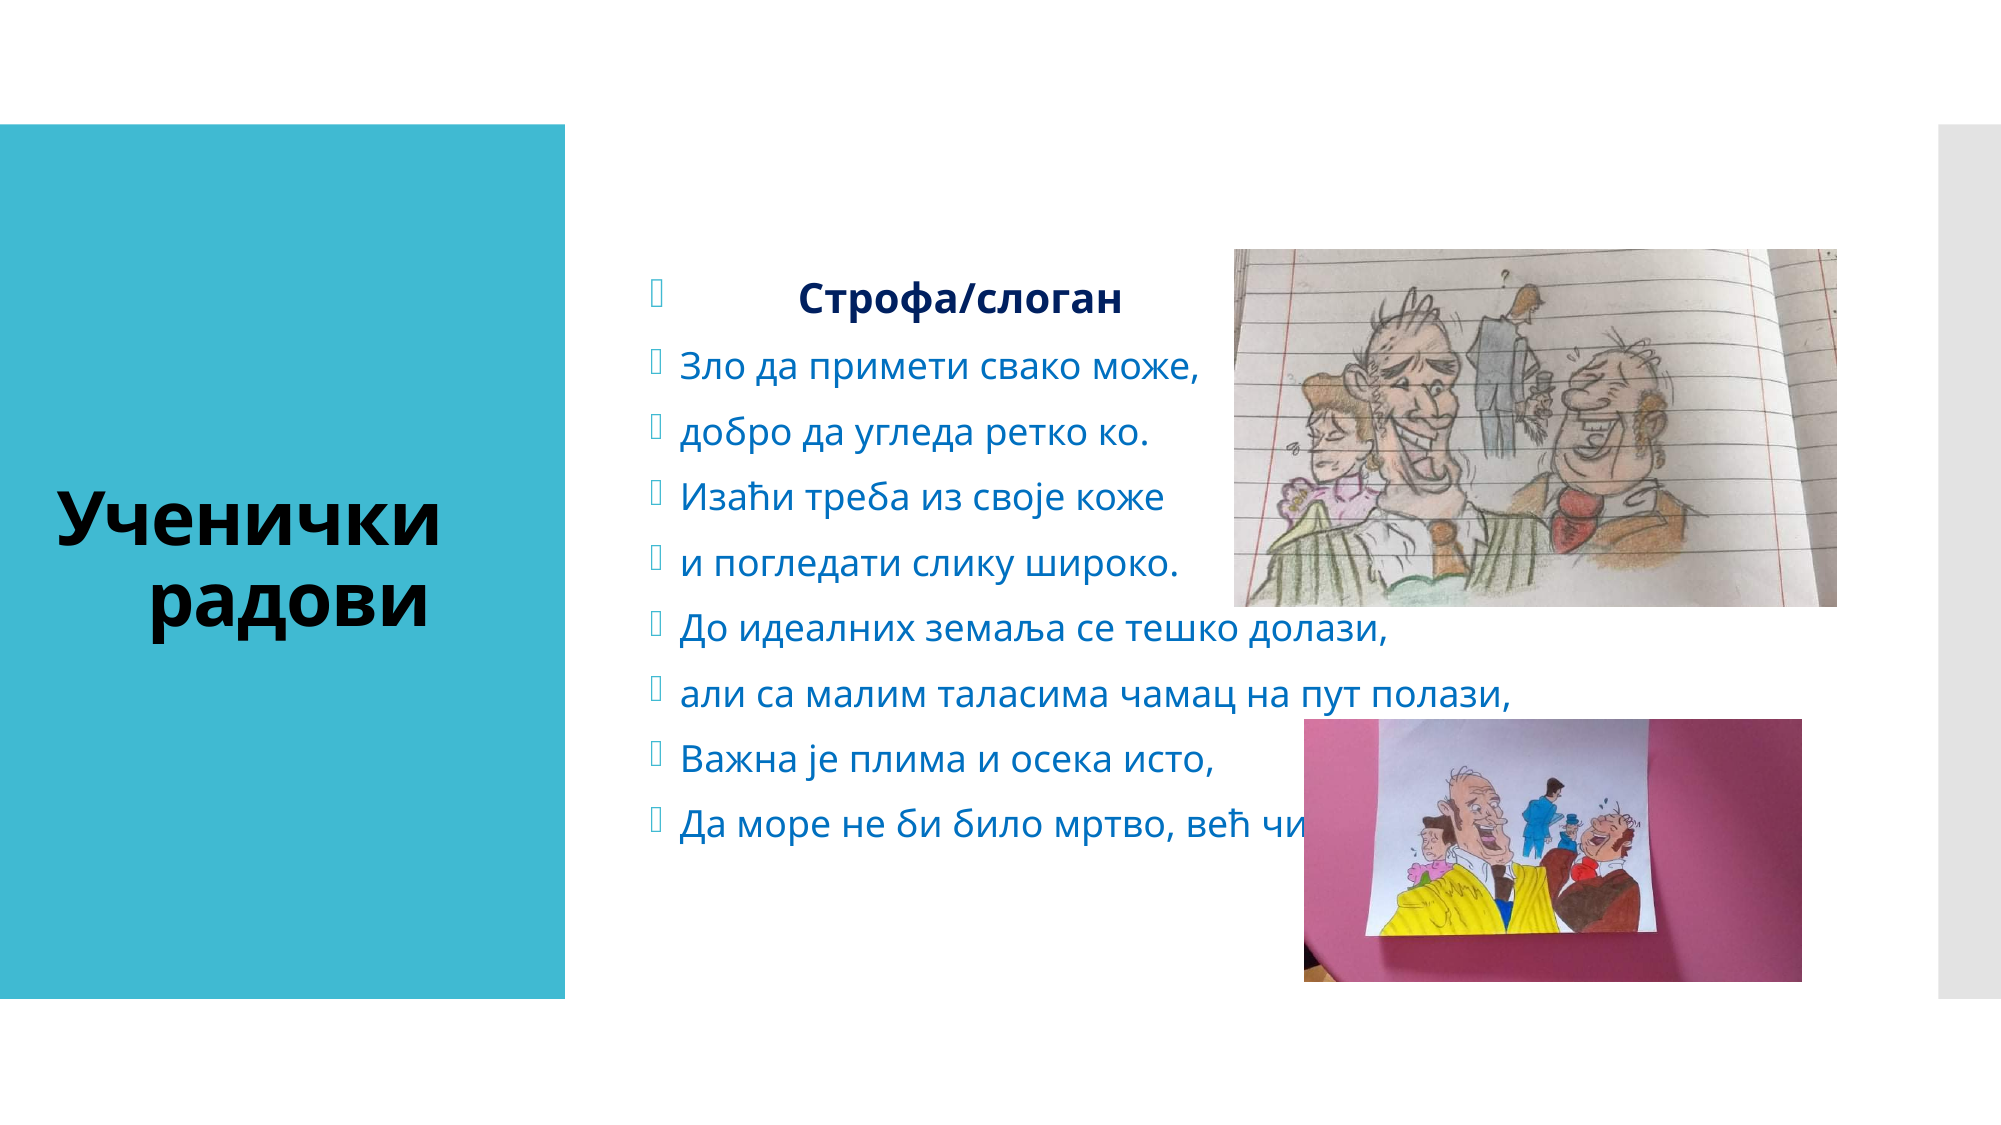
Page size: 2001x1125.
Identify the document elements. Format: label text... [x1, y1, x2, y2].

picture [1234, 248, 1837, 607]
picture [1304, 719, 1802, 982]
list Строфа/слоган Зло да примети свако може, добро да угледа ретко ко. Изаћи треба из своје коже и погледати слику широко. До идеалних земаља се тешко долази, али са малим таласима чамац на пут полази, Важна је плима и осека исто, Да море не би било мртво, већ чисто. [634, 141, 1835, 982]
title Ученички радови [41, 184, 459, 940]
